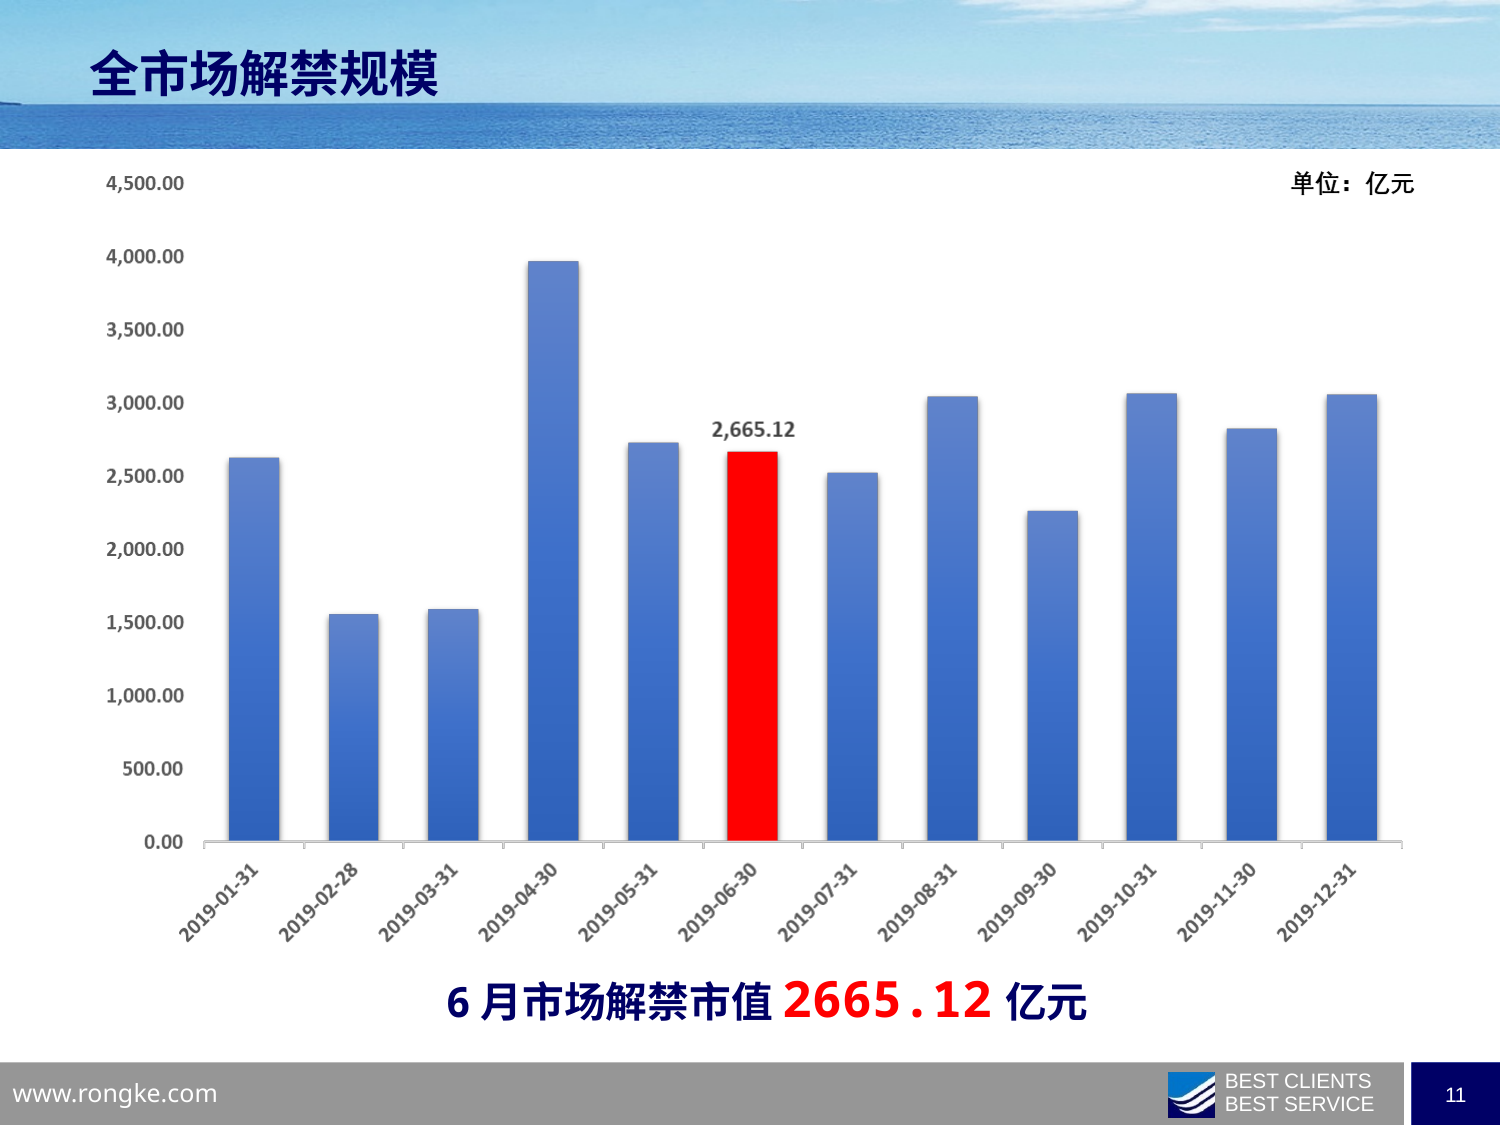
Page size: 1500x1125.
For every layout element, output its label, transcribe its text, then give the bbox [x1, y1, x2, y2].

text_box 6月市场解禁市值2665.12亿元 [430, 968, 1143, 1035]
picture [92, 159, 1426, 961]
picture [1168, 1072, 1215, 1118]
picture [0, 0, 1500, 149]
text_box 全市场解禁规模 [74, 35, 1425, 223]
